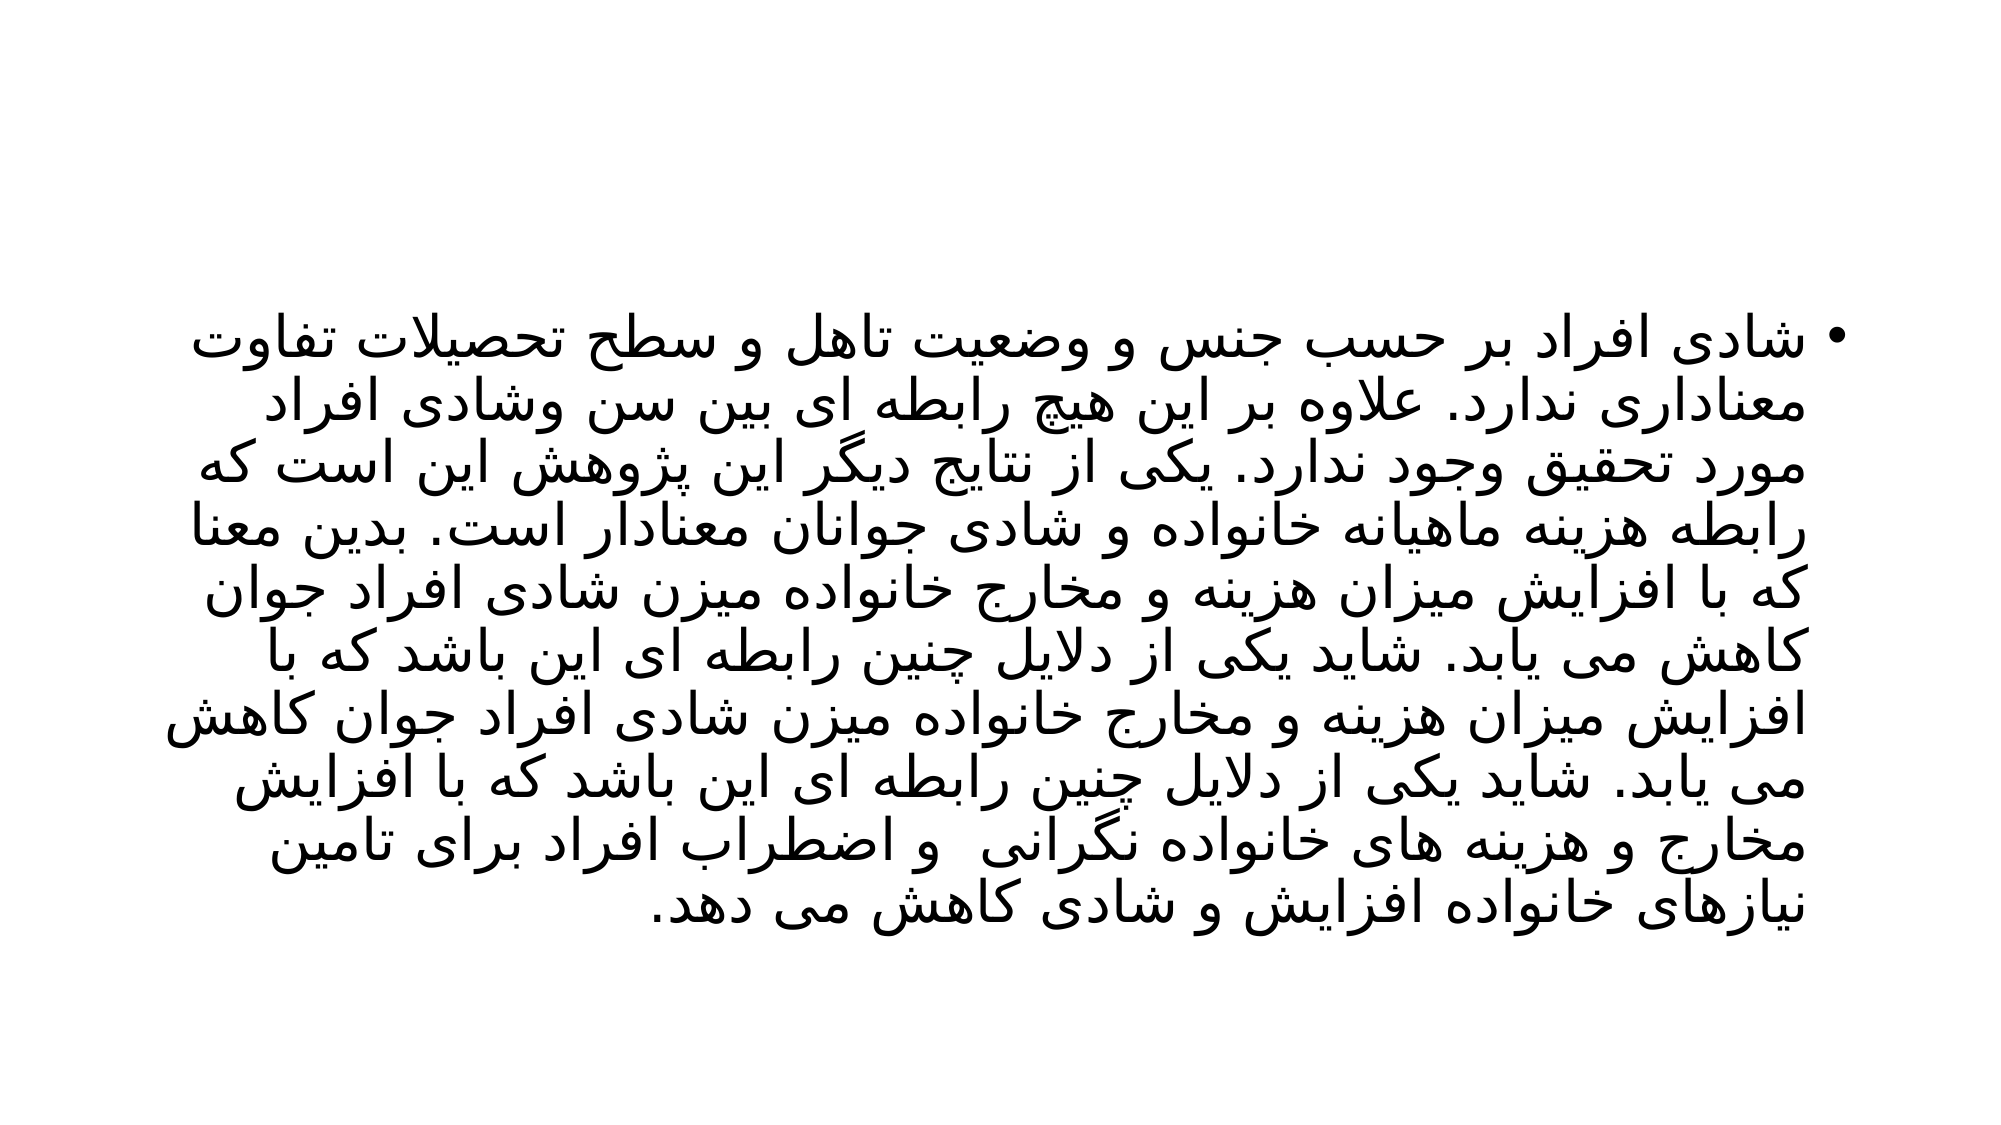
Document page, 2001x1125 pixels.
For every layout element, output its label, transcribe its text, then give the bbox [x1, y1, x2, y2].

list شادی افراد بر حسب جنس و وضعیت تاهل و سطح تحصیلات تفاوت معناداری ندارد. علاوه بر این هیچ رابطه ای بین سن وشادی افراد مورد تحقیق وجود ندارد. یکی از نتایج دیگر این پژوهش این است که رابطه هزینه ماهیانه خانواده و شادی جوانان معنادار است. بدین معنا که با افزایش میزان هزینه و مخارج خانواده میزن شادی افراد جوان کاهش می یابد. شاید یکی از دلایل چنین رابطه ای این باشد که با افزایش میزان هزینه و مخارج خانواده میزن شادی افراد جوان کاهش می یابد. شاید یکی از دلایل چنین رابطه ای این باشد که با افزایش مخارج و هزینه های خانواده نگرانی و اضطراب افراد برای تامین نیازهای خانواده افزایش و شادی کاهش می دهد. [137, 299, 1863, 1014]
